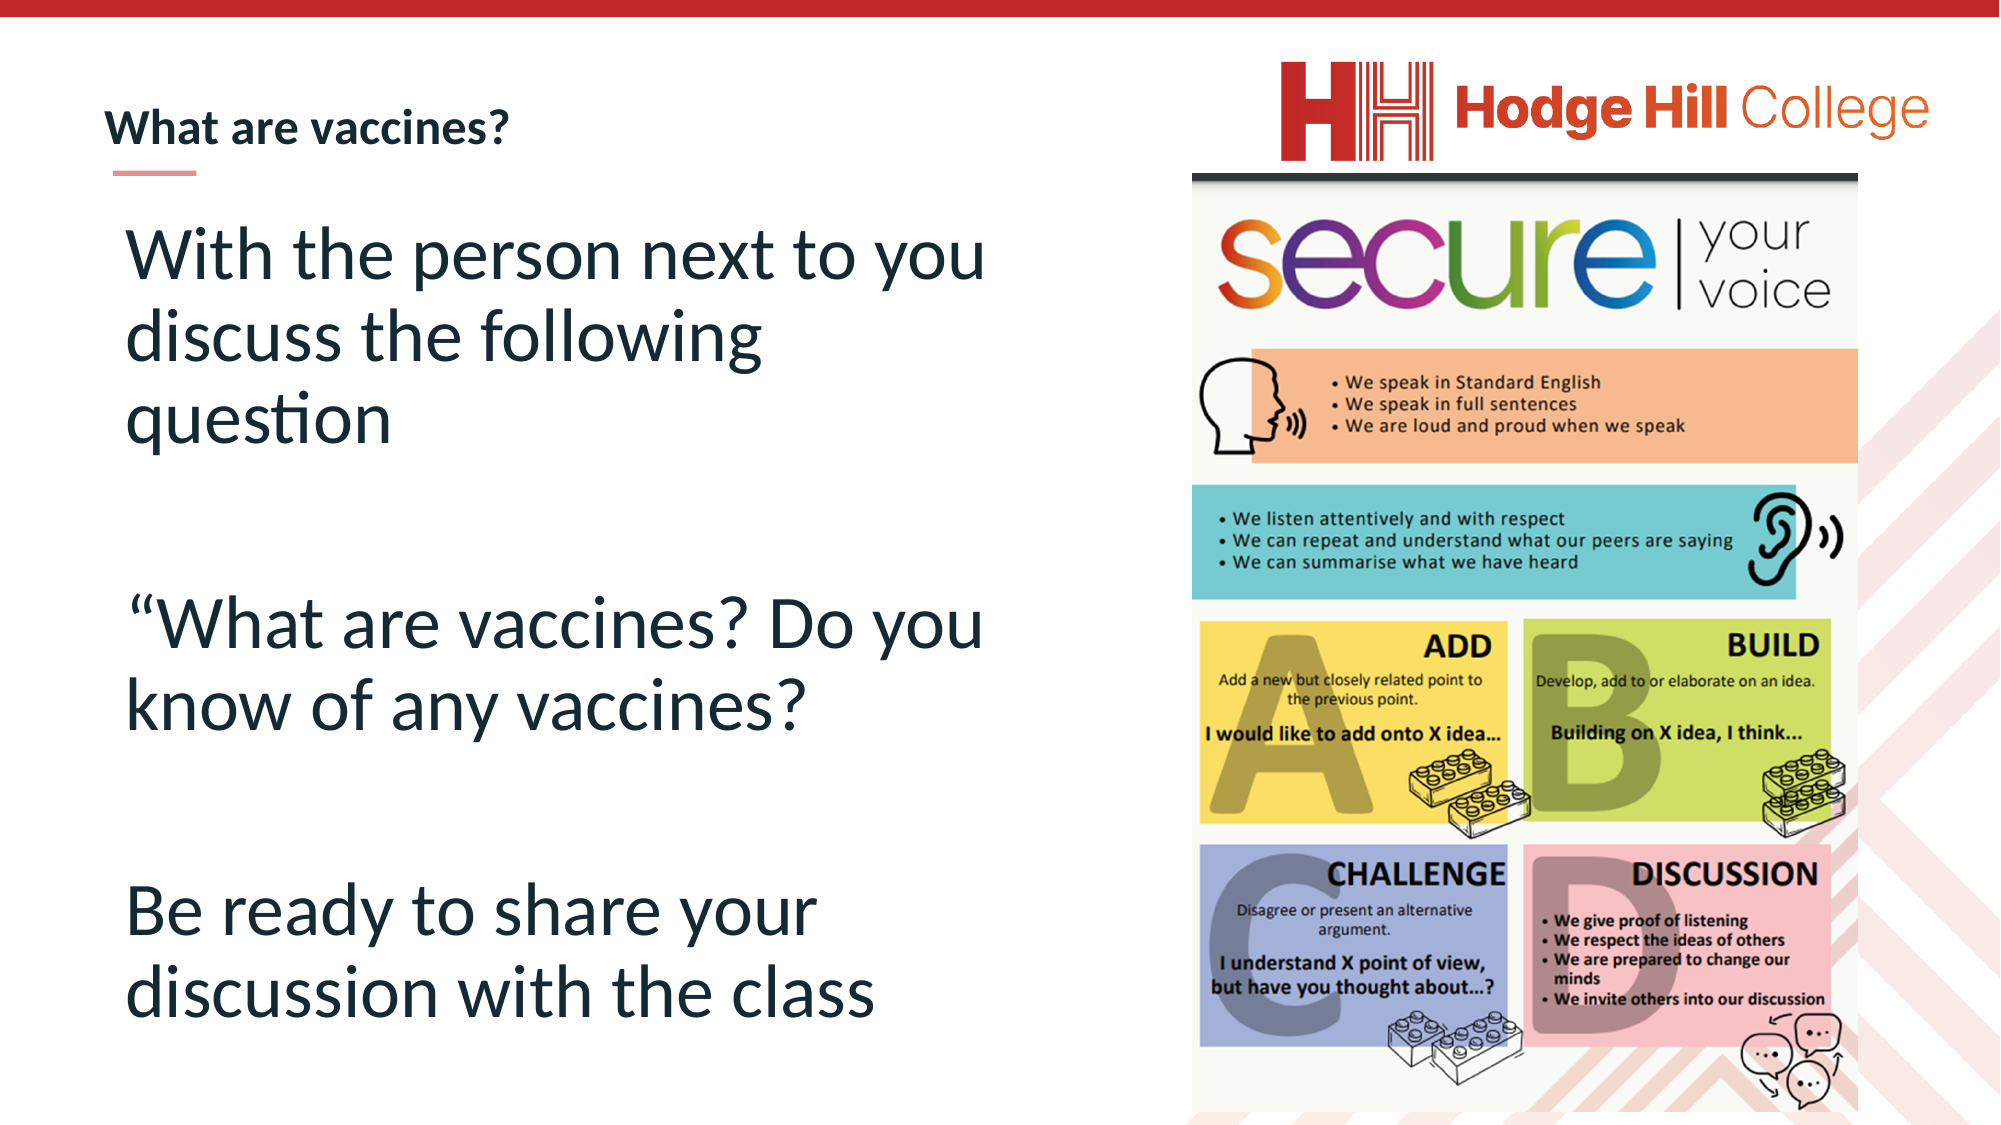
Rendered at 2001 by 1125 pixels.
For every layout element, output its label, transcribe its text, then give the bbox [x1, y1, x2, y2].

picture [1073, 173, 2000, 1125]
picture [0, 0, 1999, 17]
list With the person next to you discuss the following question “What are vaccines? Do you know of any vaccines? Be ready to share your discussion with the class [110, 219, 1032, 1046]
picture [1280, 61, 1929, 161]
title What are vaccines? [102, 29, 1091, 219]
